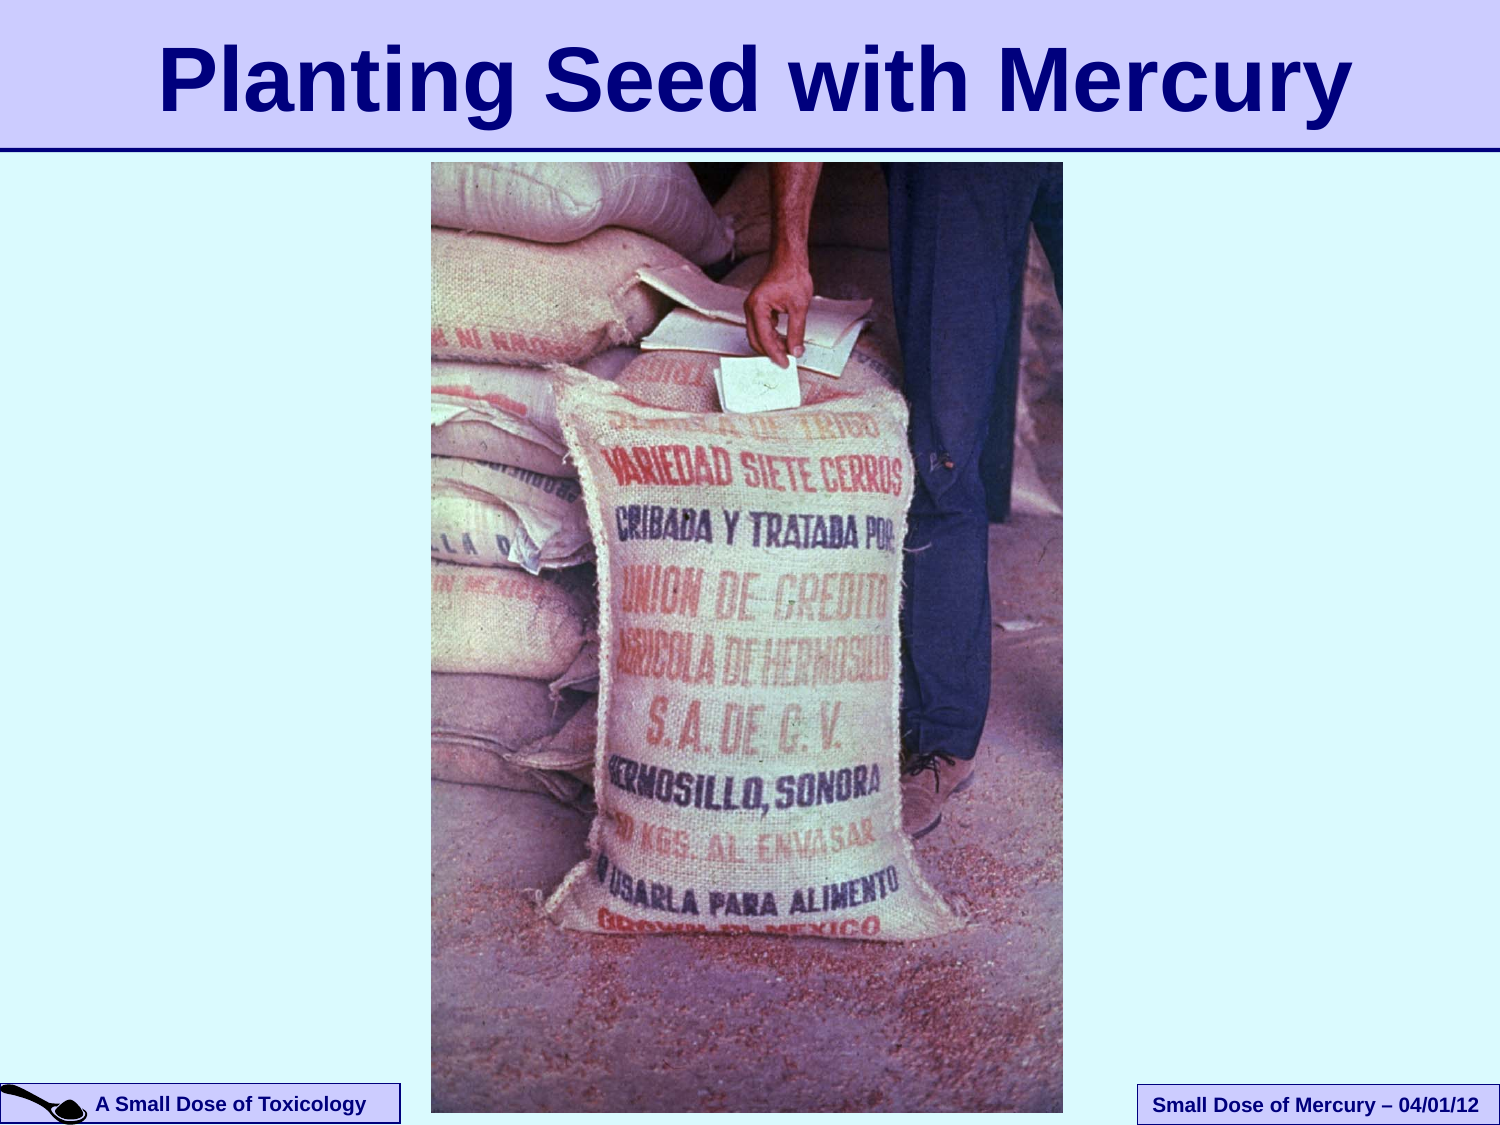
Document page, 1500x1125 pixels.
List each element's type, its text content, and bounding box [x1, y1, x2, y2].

picture [431, 162, 1063, 1113]
title Planting Seed with Mercury [49, 12, 1463, 138]
